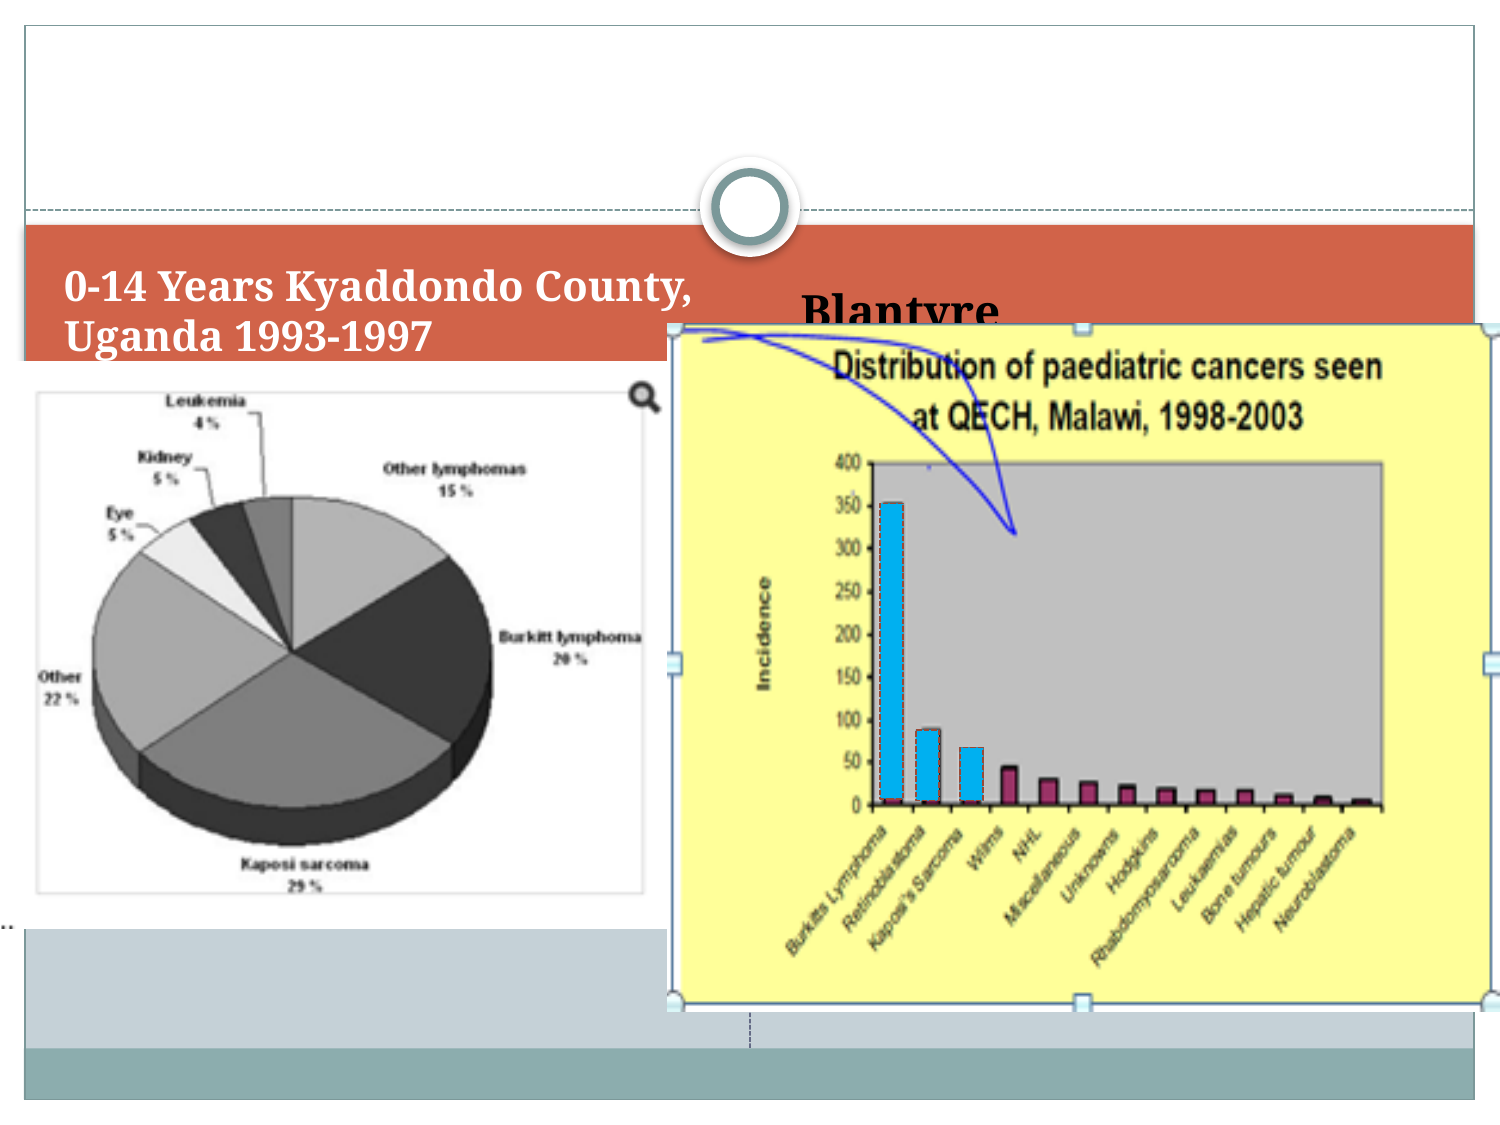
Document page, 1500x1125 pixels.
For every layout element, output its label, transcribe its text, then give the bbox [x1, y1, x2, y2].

list Blantyre [785, 249, 1450, 320]
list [666, 323, 1500, 1012]
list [0, 361, 660, 929]
list 0-14 Years Kyaddondo County, Uganda 1993-1997 [48, 249, 714, 358]
